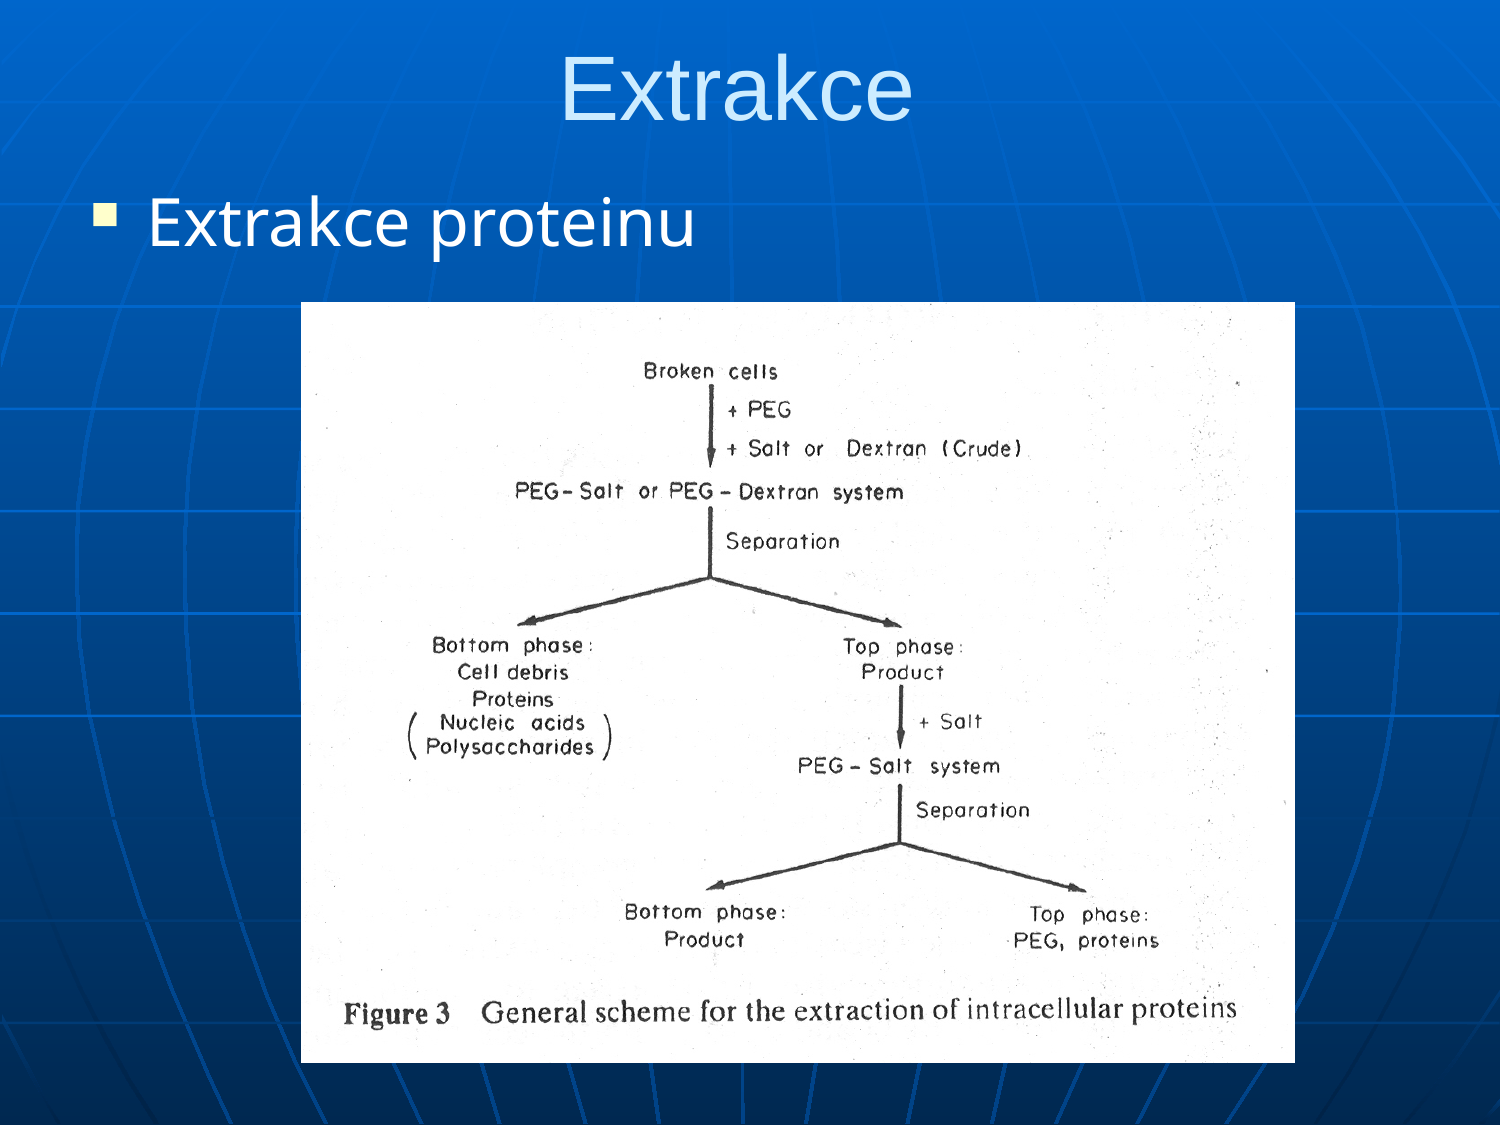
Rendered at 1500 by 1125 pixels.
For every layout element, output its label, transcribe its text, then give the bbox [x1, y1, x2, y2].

picture [300, 302, 1295, 1063]
title Extrakce [75, 45, 1425, 172]
list Extrakce proteinu [75, 172, 1425, 1006]
